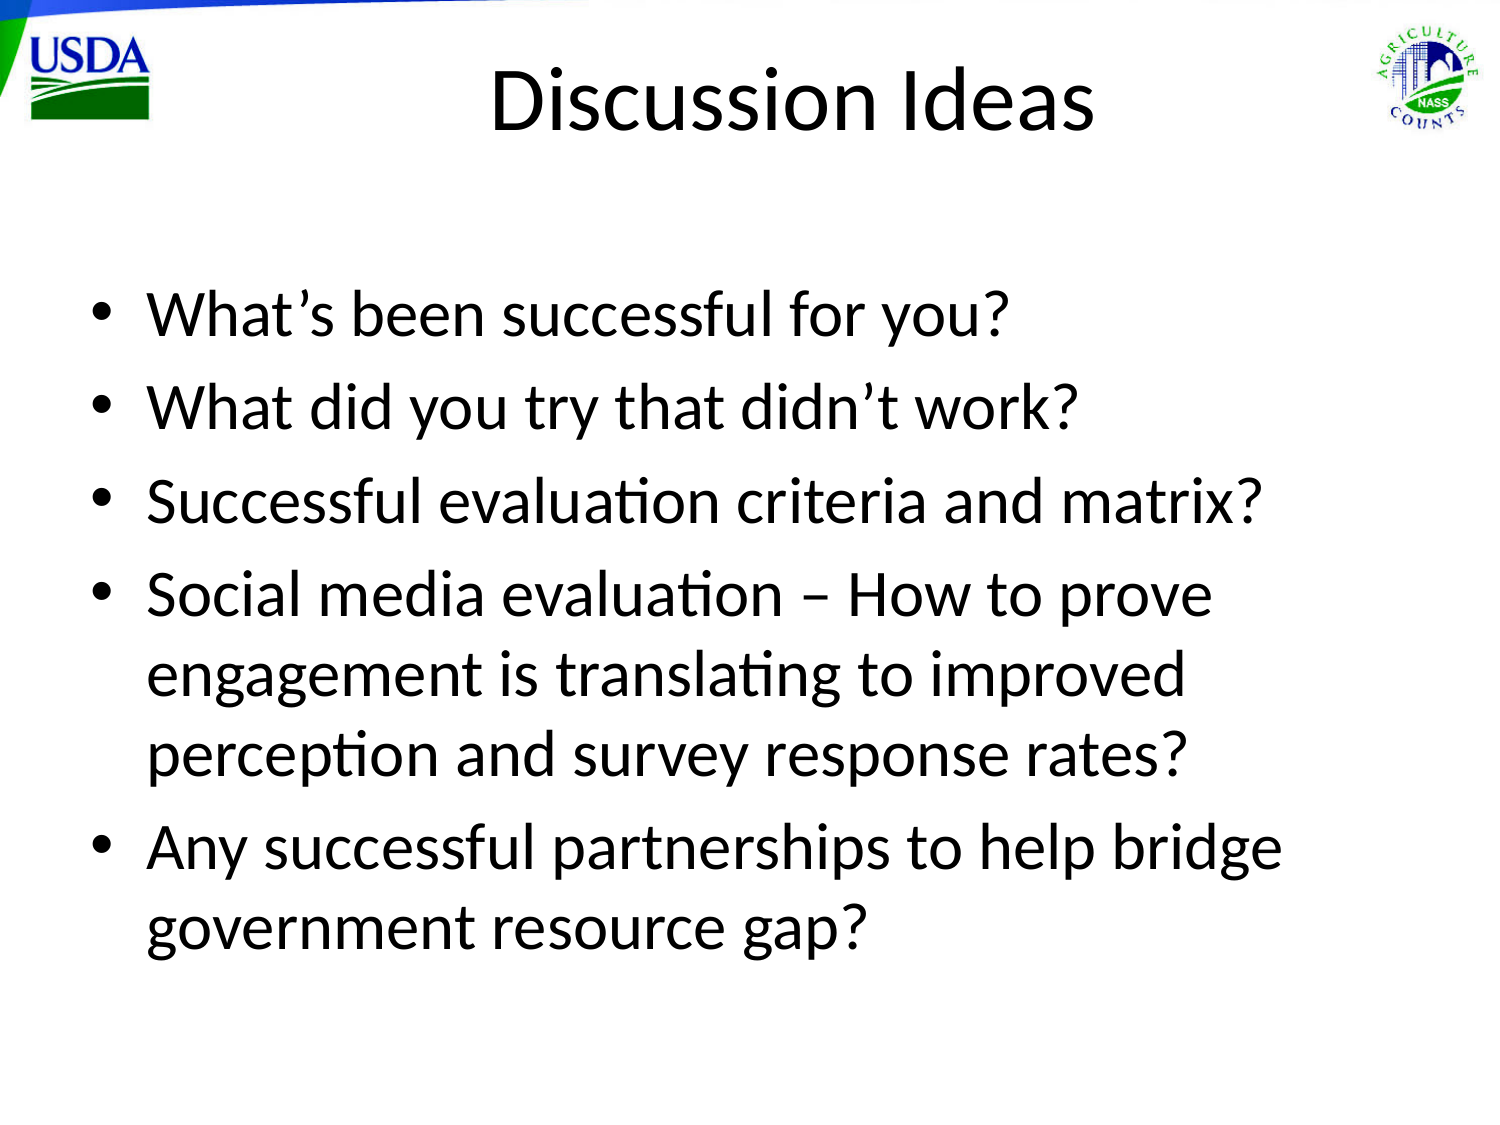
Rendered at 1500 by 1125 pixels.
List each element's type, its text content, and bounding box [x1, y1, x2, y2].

title Discussion Ideas [162, 24, 1425, 163]
list What’s been successful for you? What did you try that didn’t work? Successful evaluation criteria and matrix? Social media evaluation – How to prove engagement is translating to improved perception and survey response rates? Any successful partnerships to help bridge government resource gap? [75, 262, 1425, 1005]
picture [0, 0, 1500, 147]
